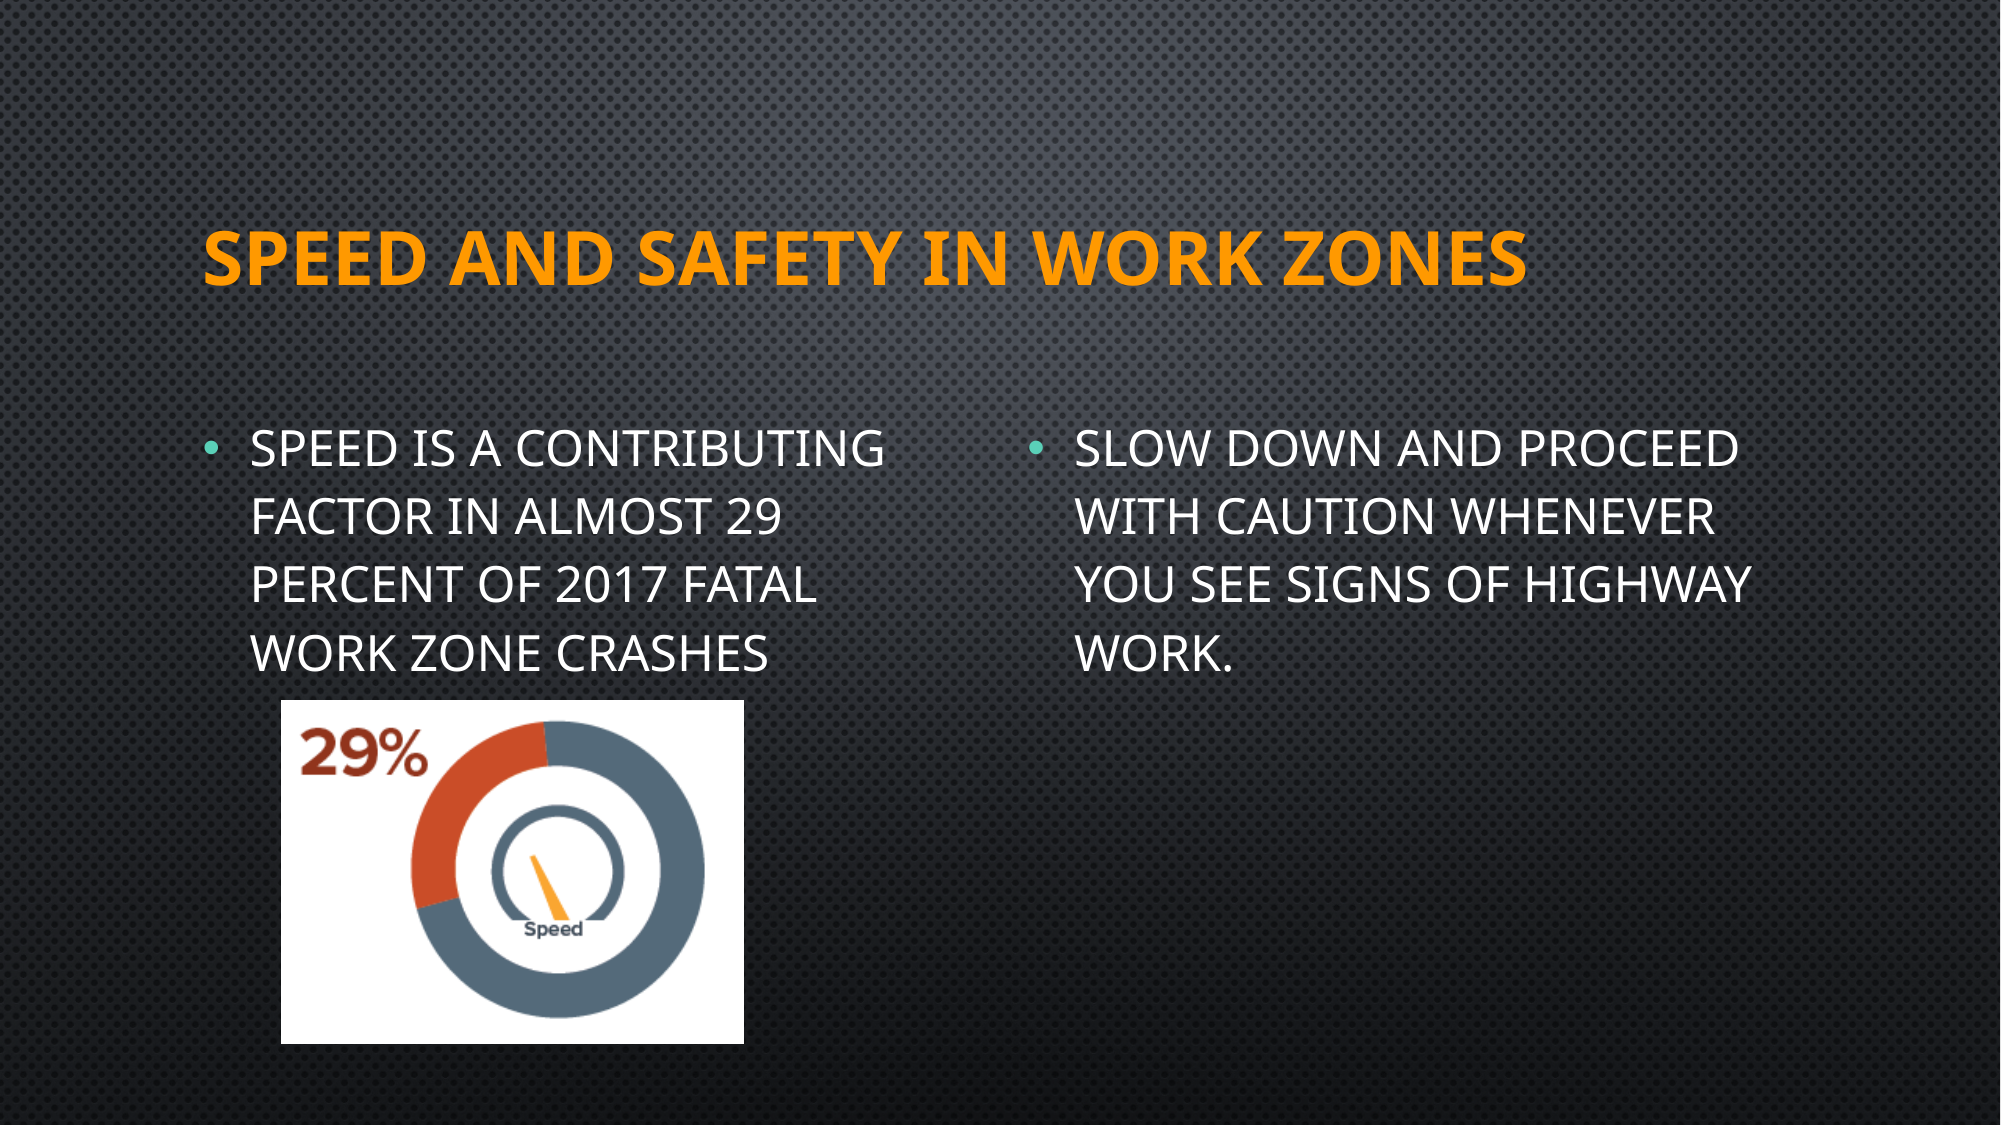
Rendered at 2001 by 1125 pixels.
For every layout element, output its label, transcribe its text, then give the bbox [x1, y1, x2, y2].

list Speed is a contributing factor in almost 29 percent of 2017 fatal work zone crashes [187, 357, 988, 741]
title Speed and Safety in Work Zones [187, 99, 1813, 413]
list Slow down and proceed with caution whenever you see signs of highway work. [1012, 335, 1813, 764]
picture [280, 699, 744, 1045]
